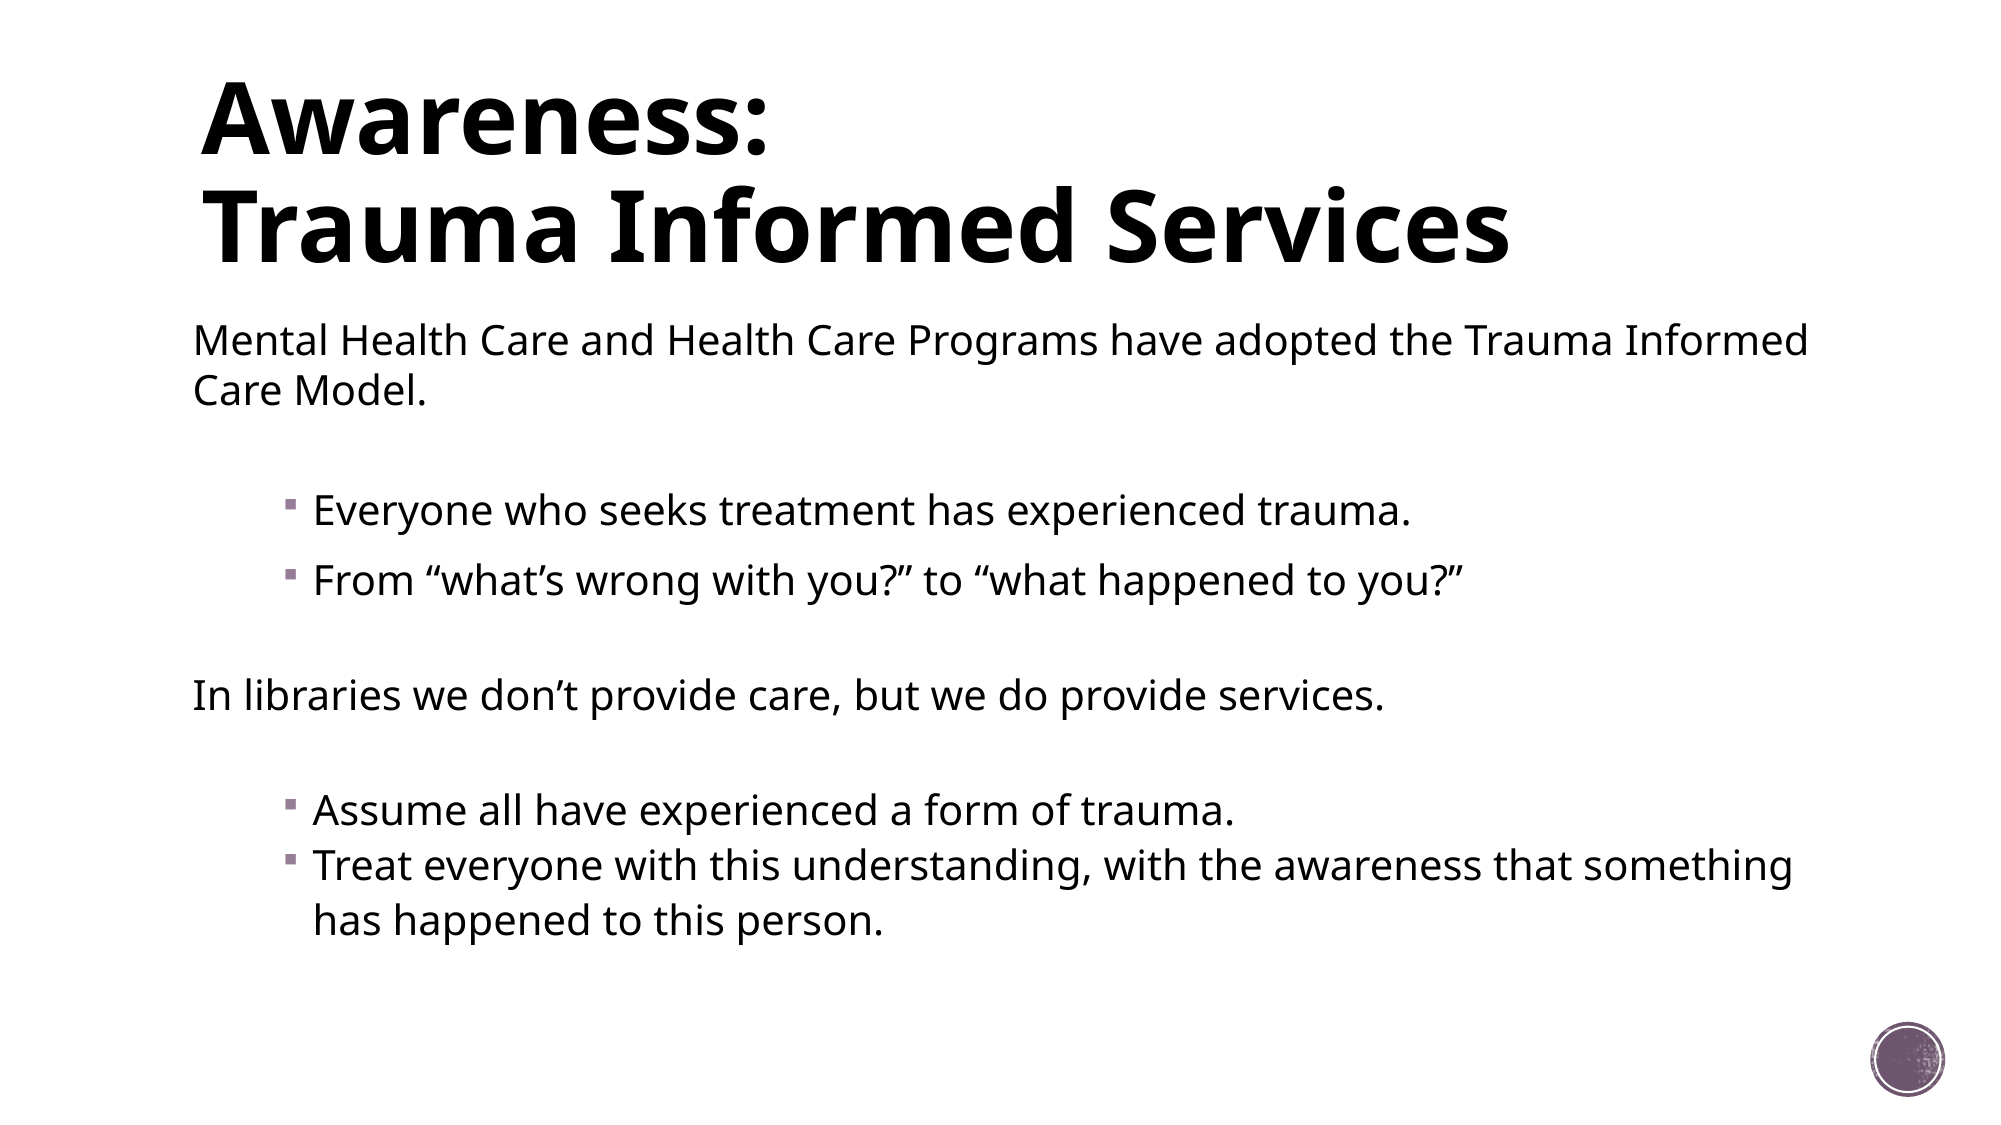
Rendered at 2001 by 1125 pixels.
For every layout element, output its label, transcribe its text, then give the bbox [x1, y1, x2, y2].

title Awareness: Trauma Informed Services [186, 44, 1837, 308]
list Mental Health Care and Health Care Programs have adopted the Trauma Informed Care Model. Everyone who seeks treatment has experienced trauma. From “what’s wrong with you?” to “what happened to you?” In libraries we don’t provide care, but we do provide services. Assume all have experienced a form of trauma. Treat everyone with this understanding, with the awareness that something has happened to this person. [177, 305, 1828, 1018]
